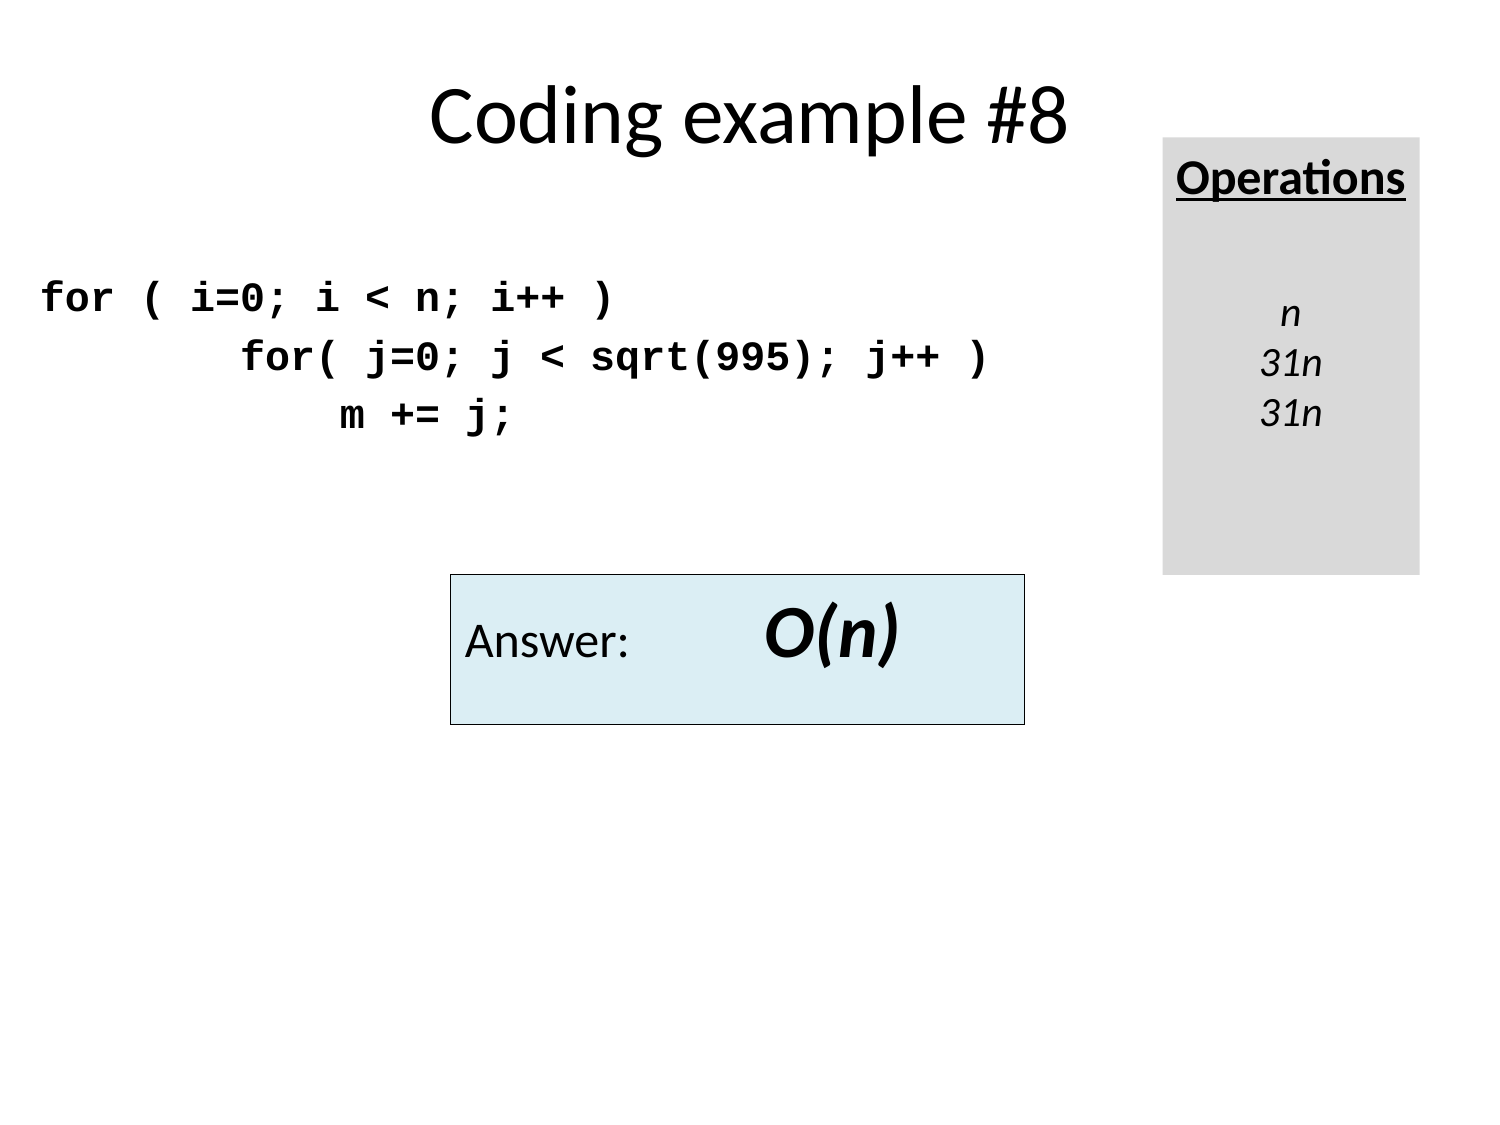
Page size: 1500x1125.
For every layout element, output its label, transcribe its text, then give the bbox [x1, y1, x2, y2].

list for ( i=0; i < n; i++ ) for( j=0; j < sqrt(995); j++ ) m += j; [24, 262, 1013, 475]
text_box Operations n 31n 31n [1162, 137, 1420, 575]
text_box Answer: O(n) [450, 574, 1025, 725]
title Coding example #8 [75, 45, 1425, 175]
